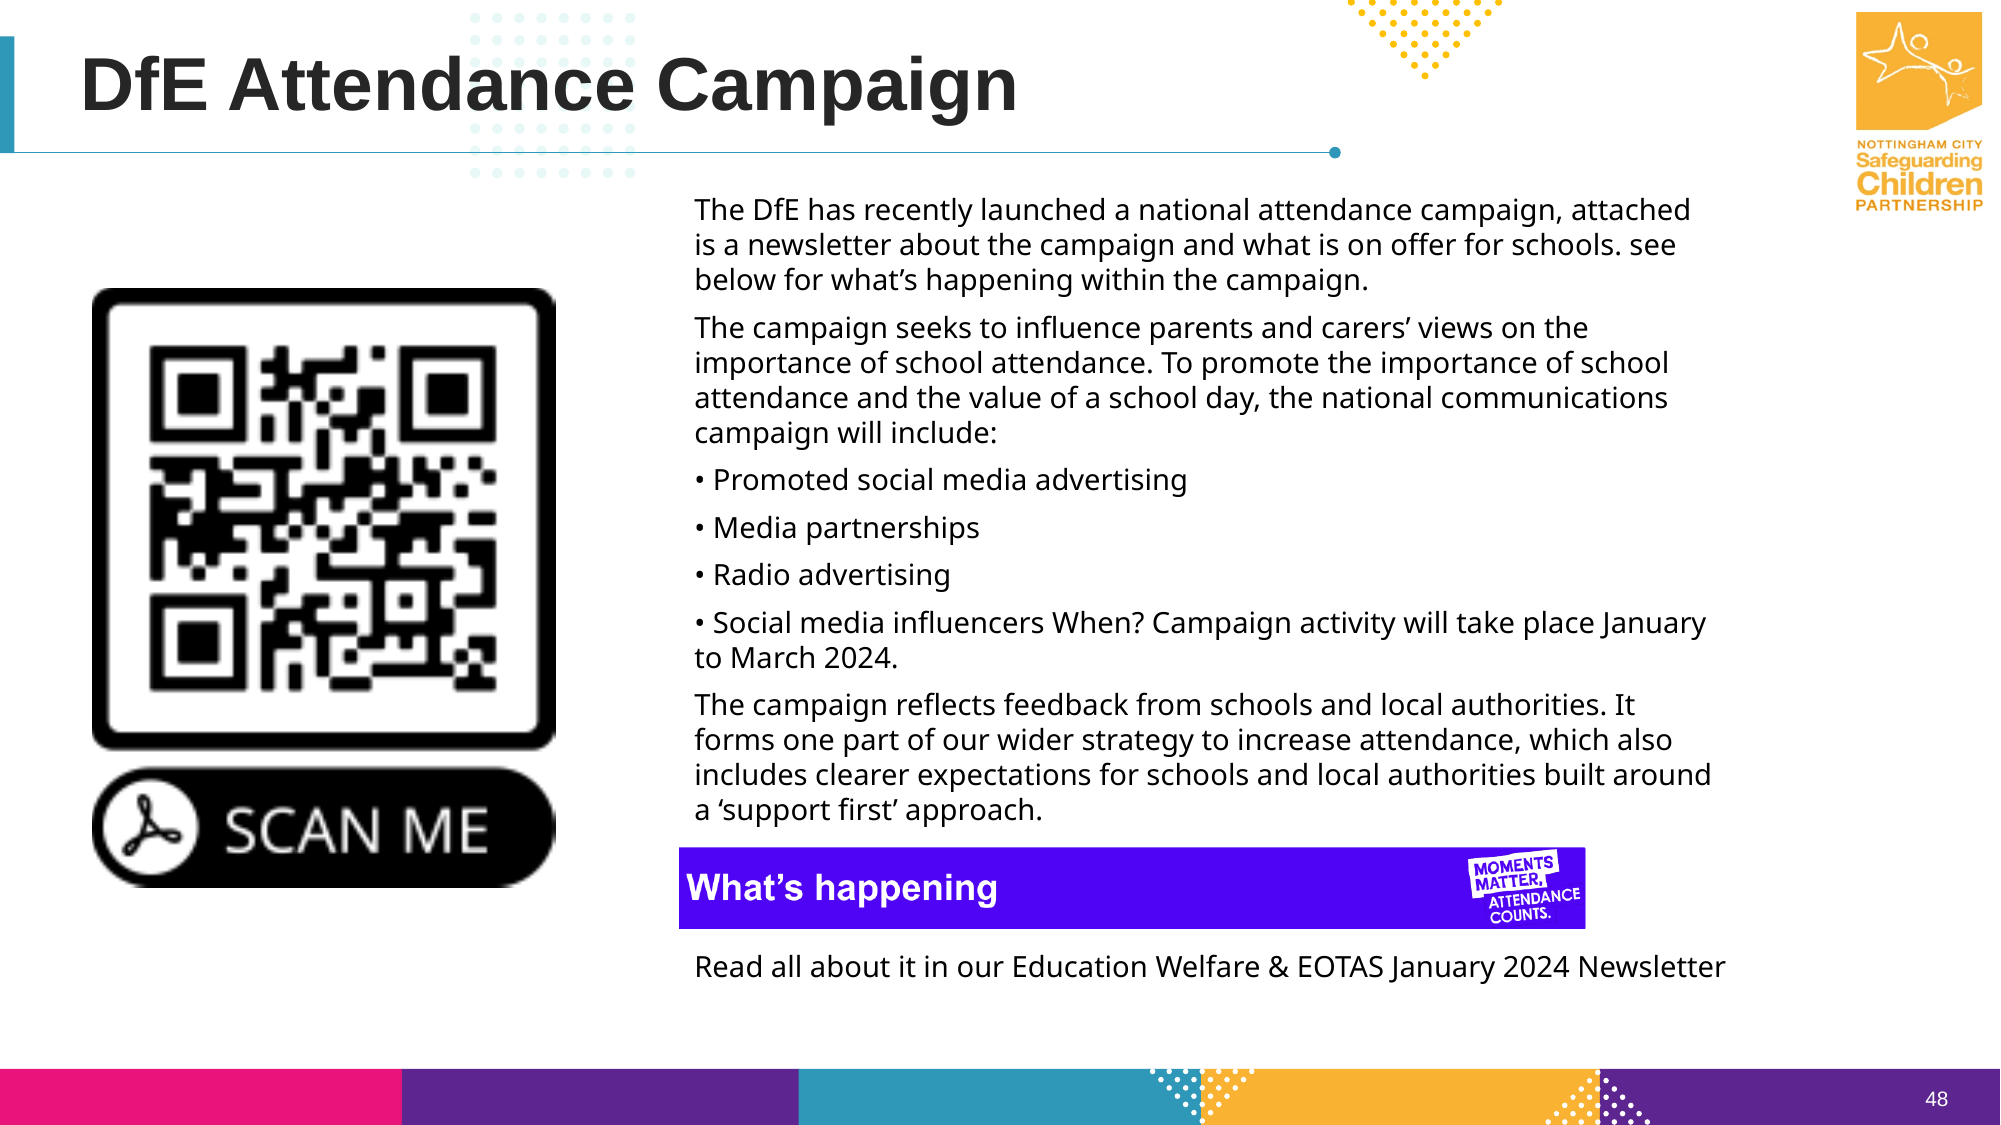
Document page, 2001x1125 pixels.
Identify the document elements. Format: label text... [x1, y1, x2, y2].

picture [1856, 12, 1983, 211]
picture [679, 847, 1588, 929]
picture [92, 288, 556, 888]
text_box The DfE has recently launched a national attendance campaign, attached is a newsletter about the campaign and what is on offer for schools. see below for what’s happening within the campaign. The campaign seeks to influence parents and carers’ views on the importance of school attendance. To promote the importance of school attendance and the value of a school day, the national communications campaign will include: • Promoted social media advertising • Media partnerships • Radio advertising • Social media influencers When? Campaign activity will take place January to March 2024. The campaign reflects feedback from schools and local authorities. It forms one part of our wider strategy to increase attendance, which also includes clearer expectations for schools and local authorities built around a ‘support first’ approach. [679, 184, 1732, 874]
text_box Read all about it in our Education Welfare & EOTAS January 2024 Newsletter [679, 940, 1836, 991]
list DfE Attendance Campaign [65, 38, 1356, 151]
